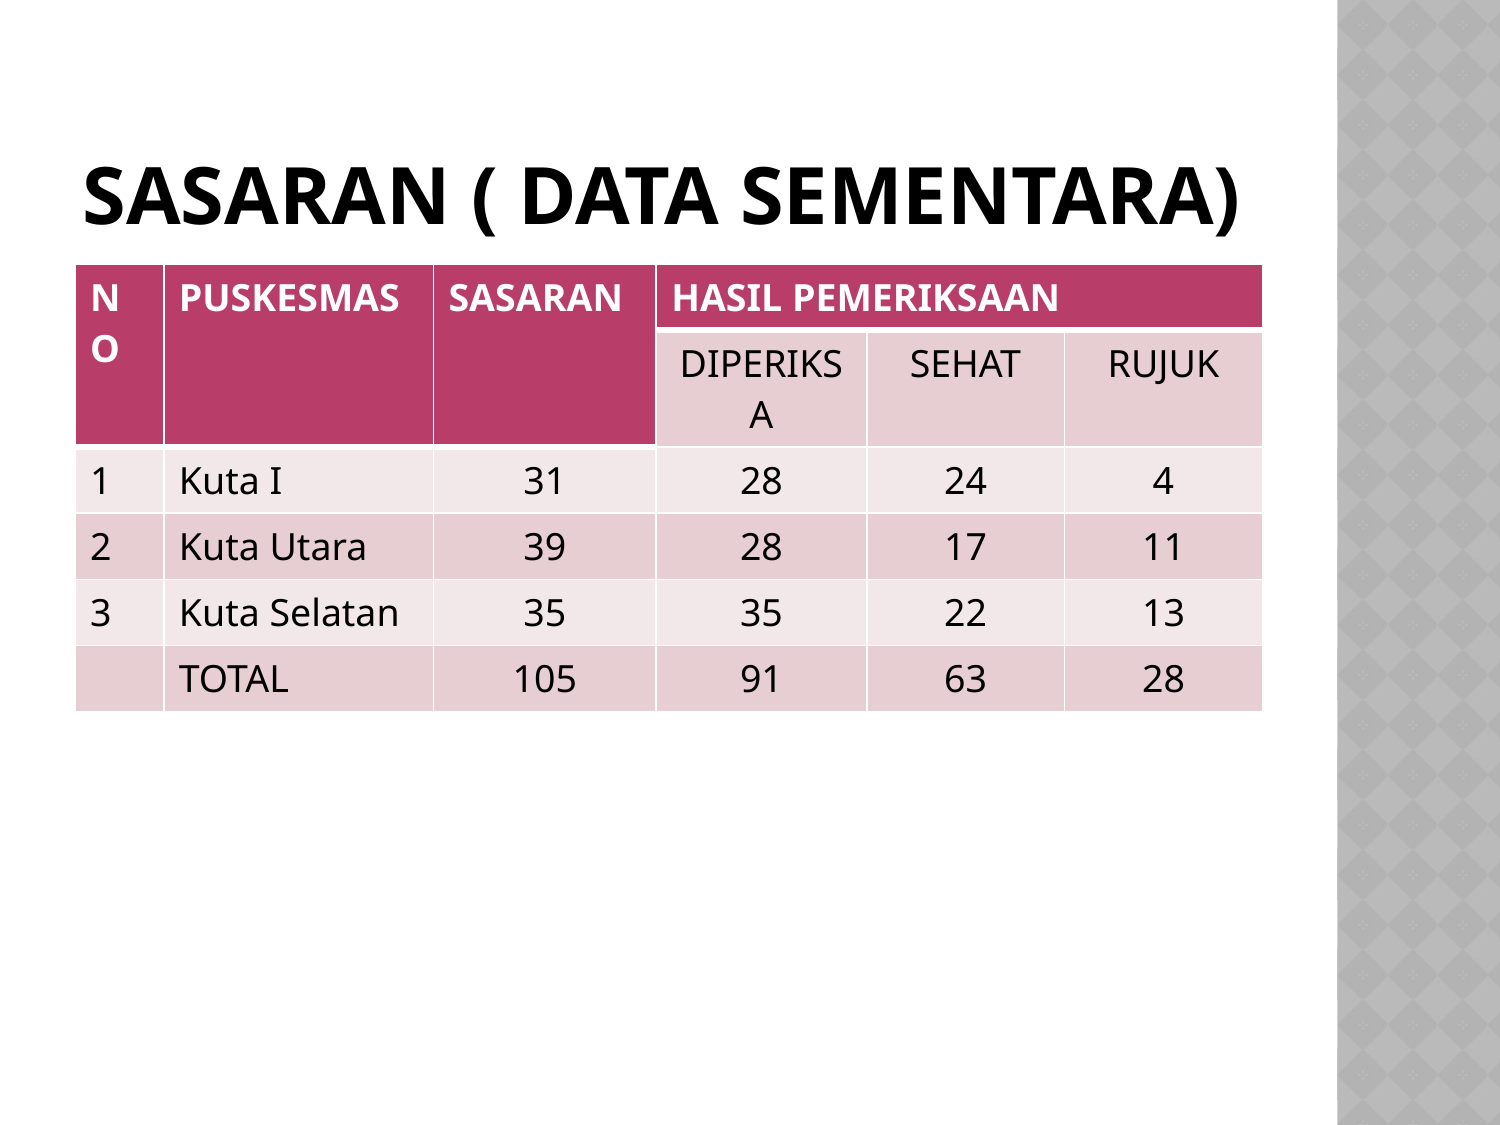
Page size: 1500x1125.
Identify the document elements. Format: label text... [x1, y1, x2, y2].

title SASARAN ( Data Sementara) [75, 52, 1263, 240]
table_header PUSKESMAS [165, 265, 433, 444]
table_cell 1 [76, 450, 163, 512]
table_cell 22 [868, 580, 1064, 645]
table_cell 105 [434, 646, 655, 711]
table_cell 11 [1065, 514, 1262, 579]
table_header NO [76, 265, 163, 444]
table_cell 35 [434, 580, 655, 645]
table_header SASARAN [434, 265, 655, 444]
table_cell 39 [434, 514, 655, 579]
table_cell 28 [657, 514, 866, 579]
table_cell 63 [868, 646, 1064, 711]
table_cell Kuta Utara [165, 514, 433, 579]
table_cell 13 [1065, 580, 1262, 645]
table_cell TOTAL [165, 646, 433, 711]
table_cell 3 [76, 580, 163, 645]
table_cell Kuta Selatan [165, 580, 433, 645]
table_cell 91 [657, 646, 866, 711]
table_cell SEHAT [868, 333, 1064, 446]
table_cell 24 [868, 448, 1064, 512]
table_cell [76, 646, 163, 711]
table_cell 17 [868, 514, 1064, 579]
table_cell 35 [657, 580, 866, 645]
table_cell RUJUK [1065, 333, 1262, 446]
table_cell DIPERIKSA [657, 333, 866, 446]
table_cell 28 [657, 448, 866, 512]
table_cell 4 [1065, 448, 1262, 512]
table_header HASIL PEMERIKSAAN [657, 265, 1262, 327]
table_cell Kuta I [165, 450, 433, 512]
table_cell 2 [76, 514, 163, 579]
table_cell 31 [434, 450, 655, 512]
table_cell 28 [1065, 646, 1262, 711]
